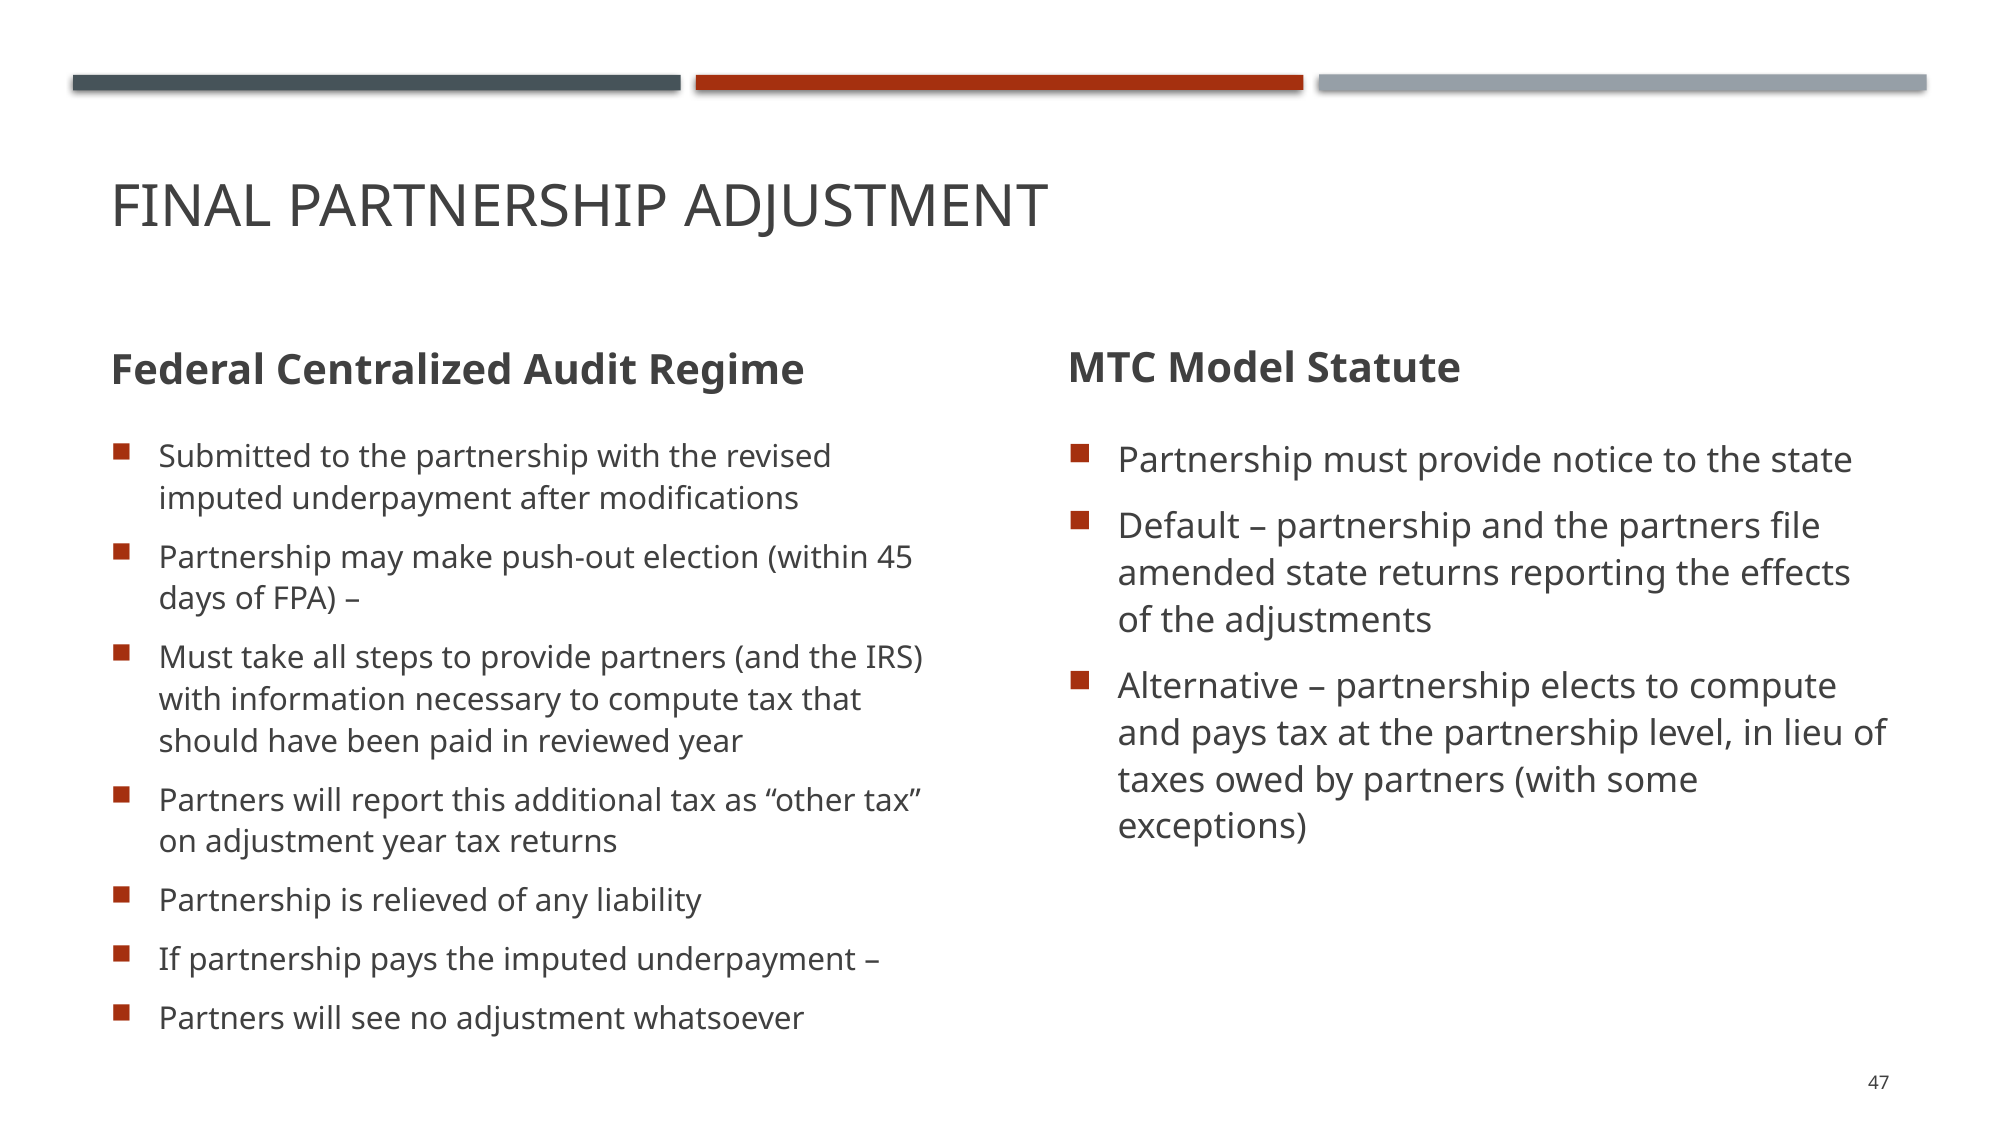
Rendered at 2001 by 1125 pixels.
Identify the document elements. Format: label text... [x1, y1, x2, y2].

list MTC Model Statute [1052, 320, 1905, 412]
title Final Partnership Adjustment [95, 119, 1905, 247]
list Partnership must provide notice to the state Default – partnership and the partners file amended state returns reporting the effects of the adjustments Alternative – partnership elects to compute and pays tax at the partnership level, in lieu of taxes owed by partners (with some exceptions) [1052, 425, 1905, 962]
list Submitted to the partnership with the revised imputed underpayment after modifications Partnership may make push-out election (within 45 days of FPA) – Must take all steps to provide partners (and the IRS) with information necessary to compute tax that should have been paid in reviewed year Partners will report this additional tax as “other tax” on adjustment year tax returns Partnership is relieved of any liability If partnership pays the imputed underpayment – Partners will see no adjustment whatsoever [95, 425, 948, 1054]
slide_number 47 [1732, 1053, 1905, 1114]
list Federal Centralized Audit Regime [95, 319, 948, 412]
